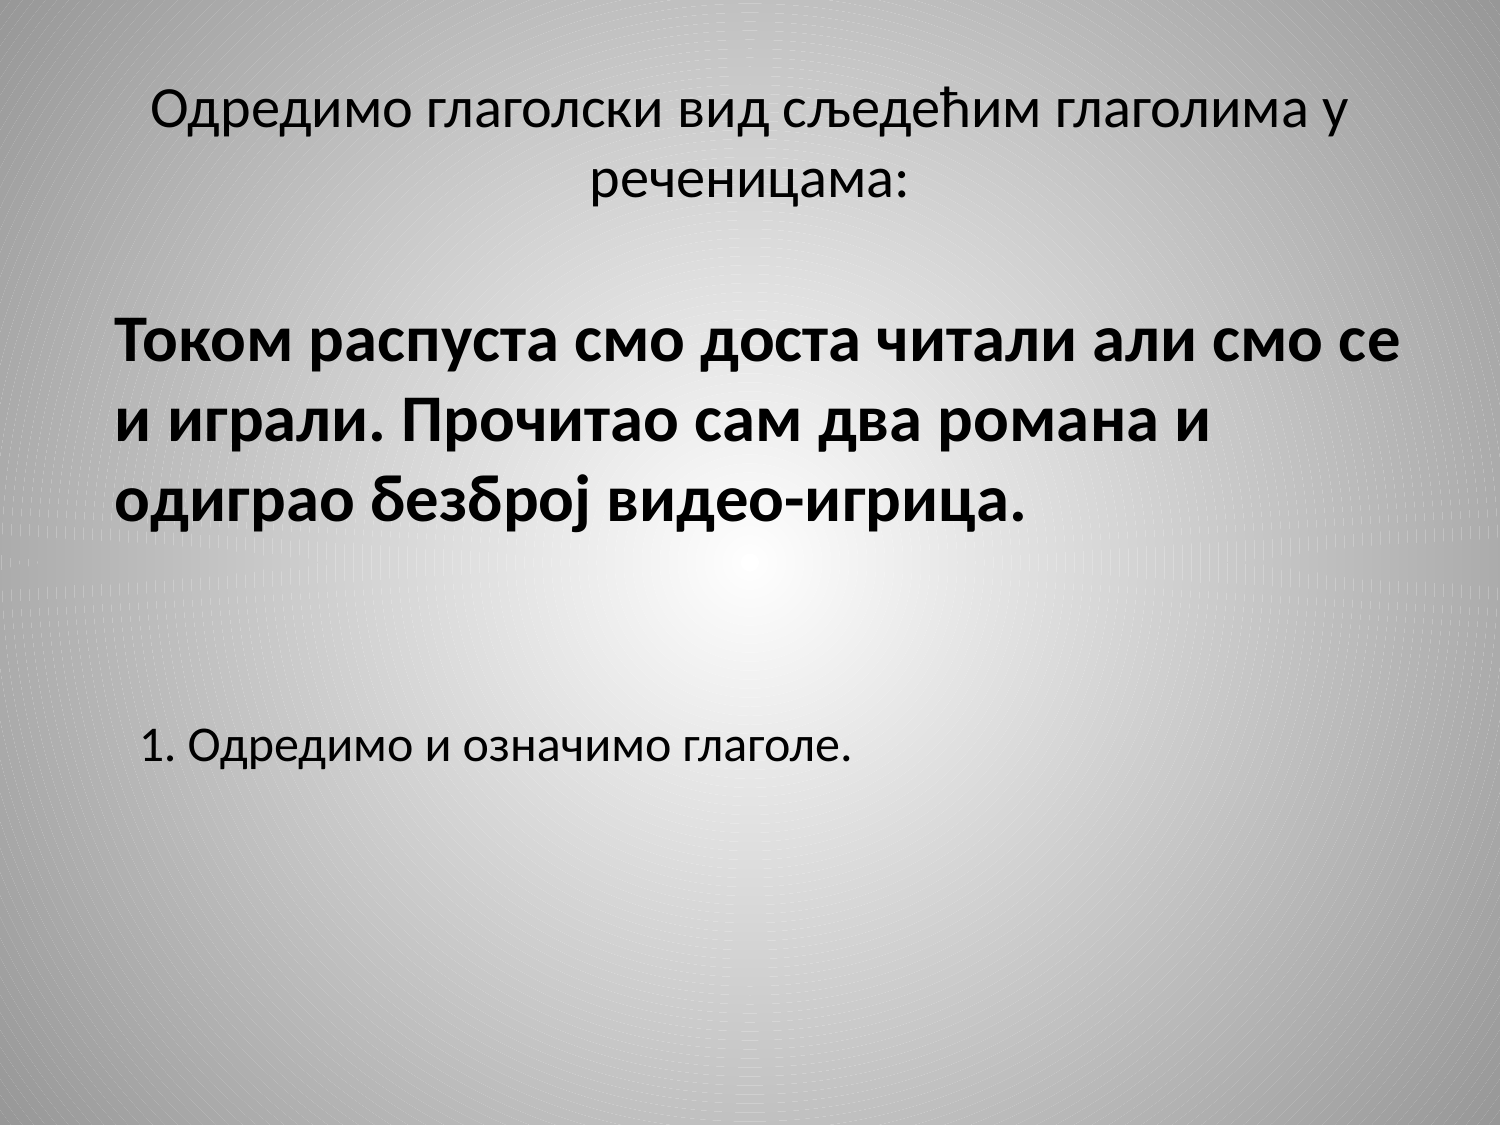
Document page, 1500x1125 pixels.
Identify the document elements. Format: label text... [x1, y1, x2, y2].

text_box Током распуста смо доста читали али смо се и играли. Прочитао сам два романа и одиграо безброј видео-игрица. [99, 287, 1450, 600]
title Одредимо глаголски вид сљедећим глаголима у реченицама: [75, 45, 1425, 233]
text_box 1. Одредимо и означимо глаголе. [123, 704, 1140, 779]
